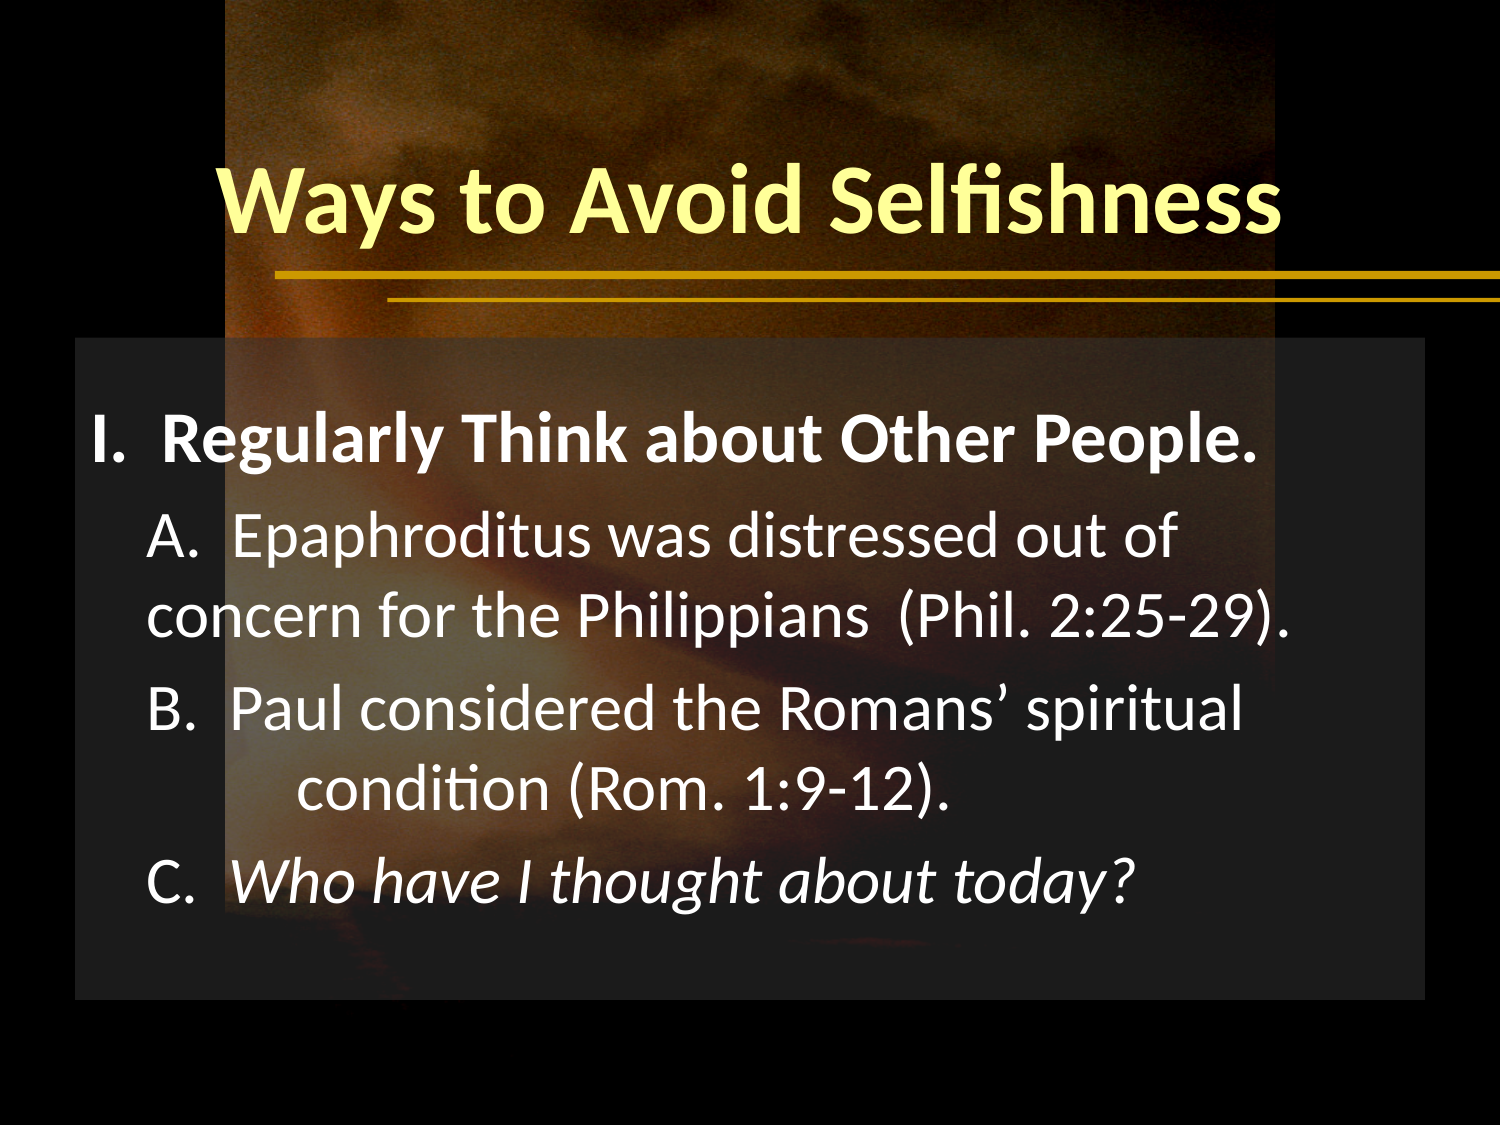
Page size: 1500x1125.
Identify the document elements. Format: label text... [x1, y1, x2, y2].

list I. Regularly Think about Other People. A. Epaphroditus was distressed out of concern for the Philippians (Phil. 2:25-29). B. Paul considered the Romans’ spiritual condition (Rom. 1:9-12). C. Who have I thought about today? [75, 337, 1425, 1000]
title Ways to Avoid Selfishness [112, 99, 1388, 288]
